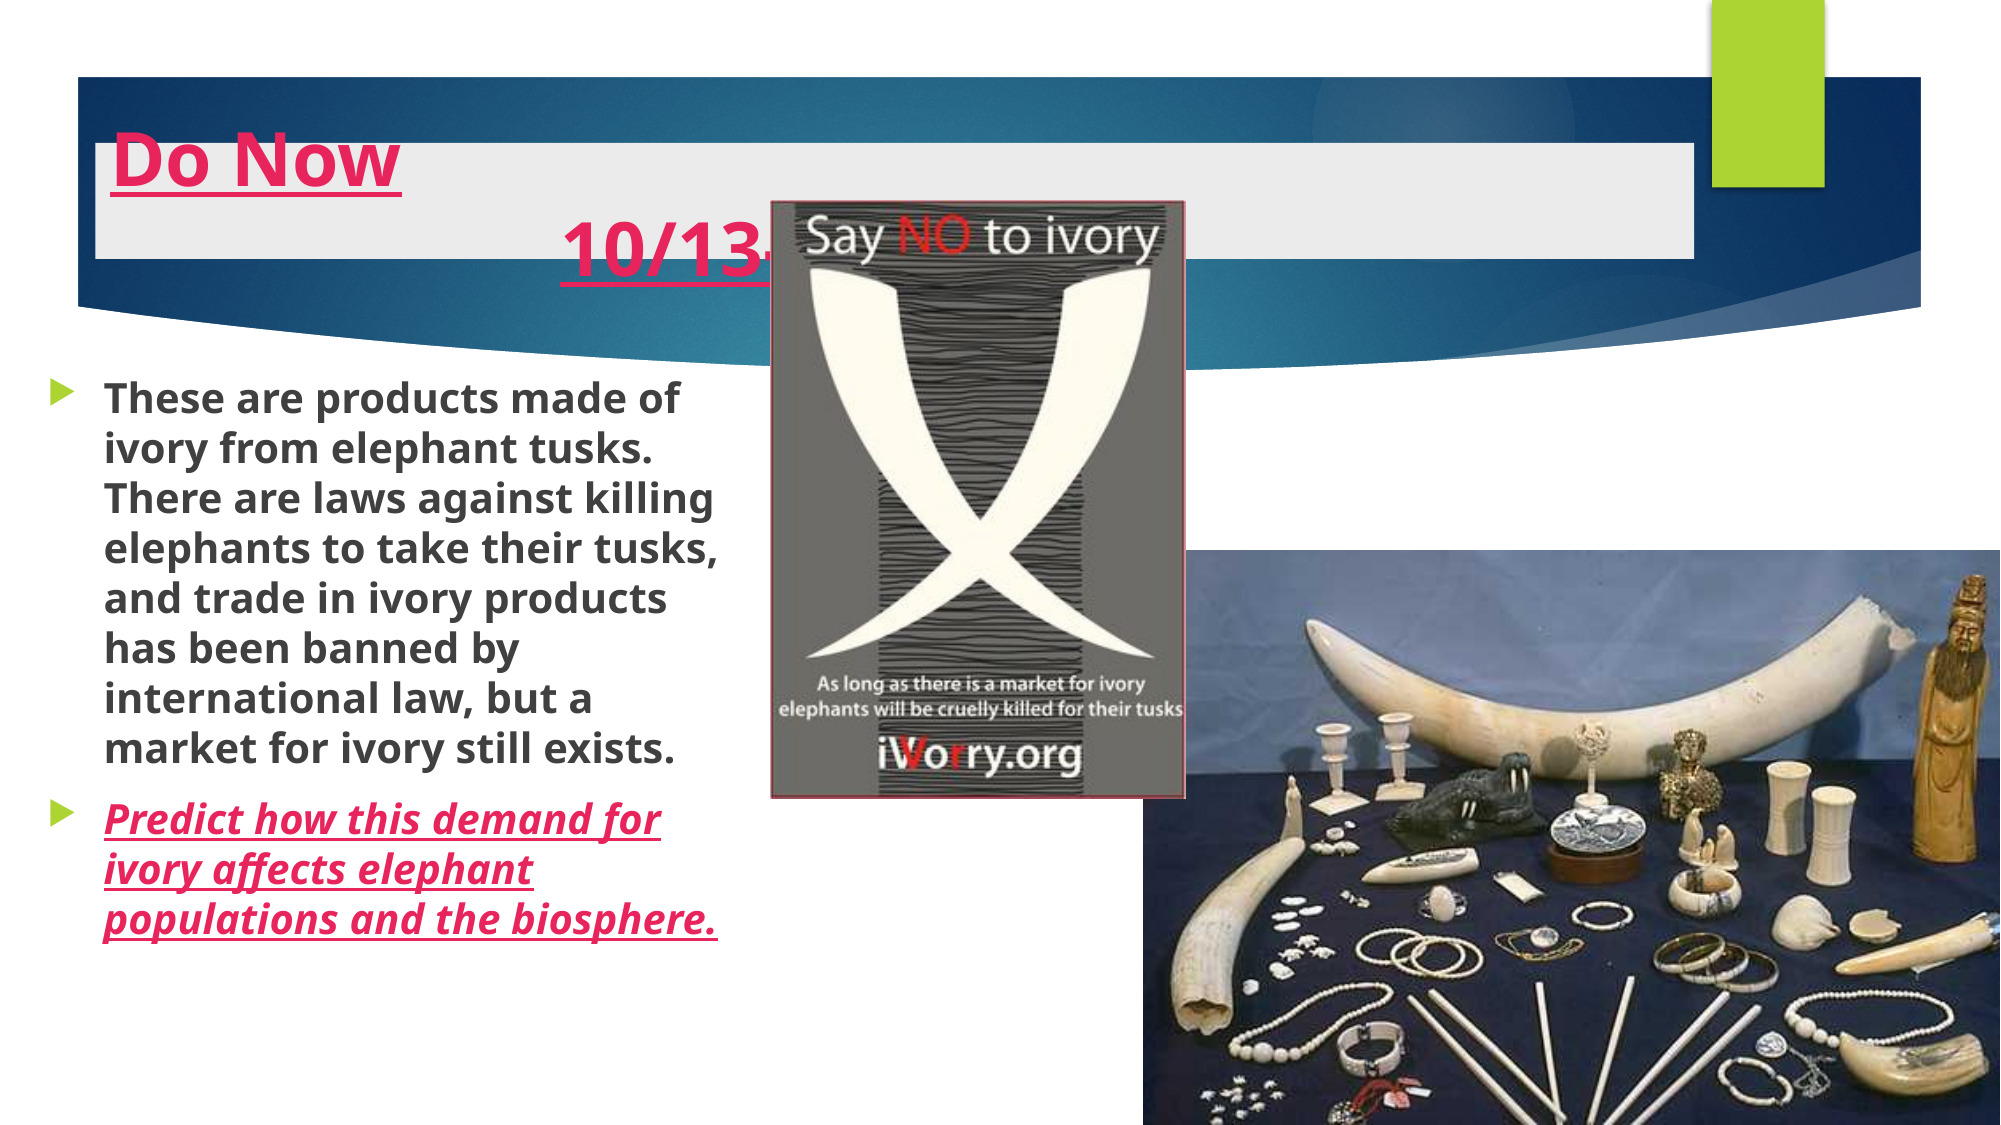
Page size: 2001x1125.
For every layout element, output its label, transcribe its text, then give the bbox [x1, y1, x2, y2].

picture [770, 200, 2000, 1125]
title Do Now 10/13-14/15 [95, 142, 1695, 259]
list These are products made of ivory from elephant tusks. There are laws against killing elephants to take their tusks, and trade in ivory products has been banned by international law, but a market for ivory still exists. Predict how this demand for ivory affects elephant populations and the biosphere. [32, 363, 738, 1103]
